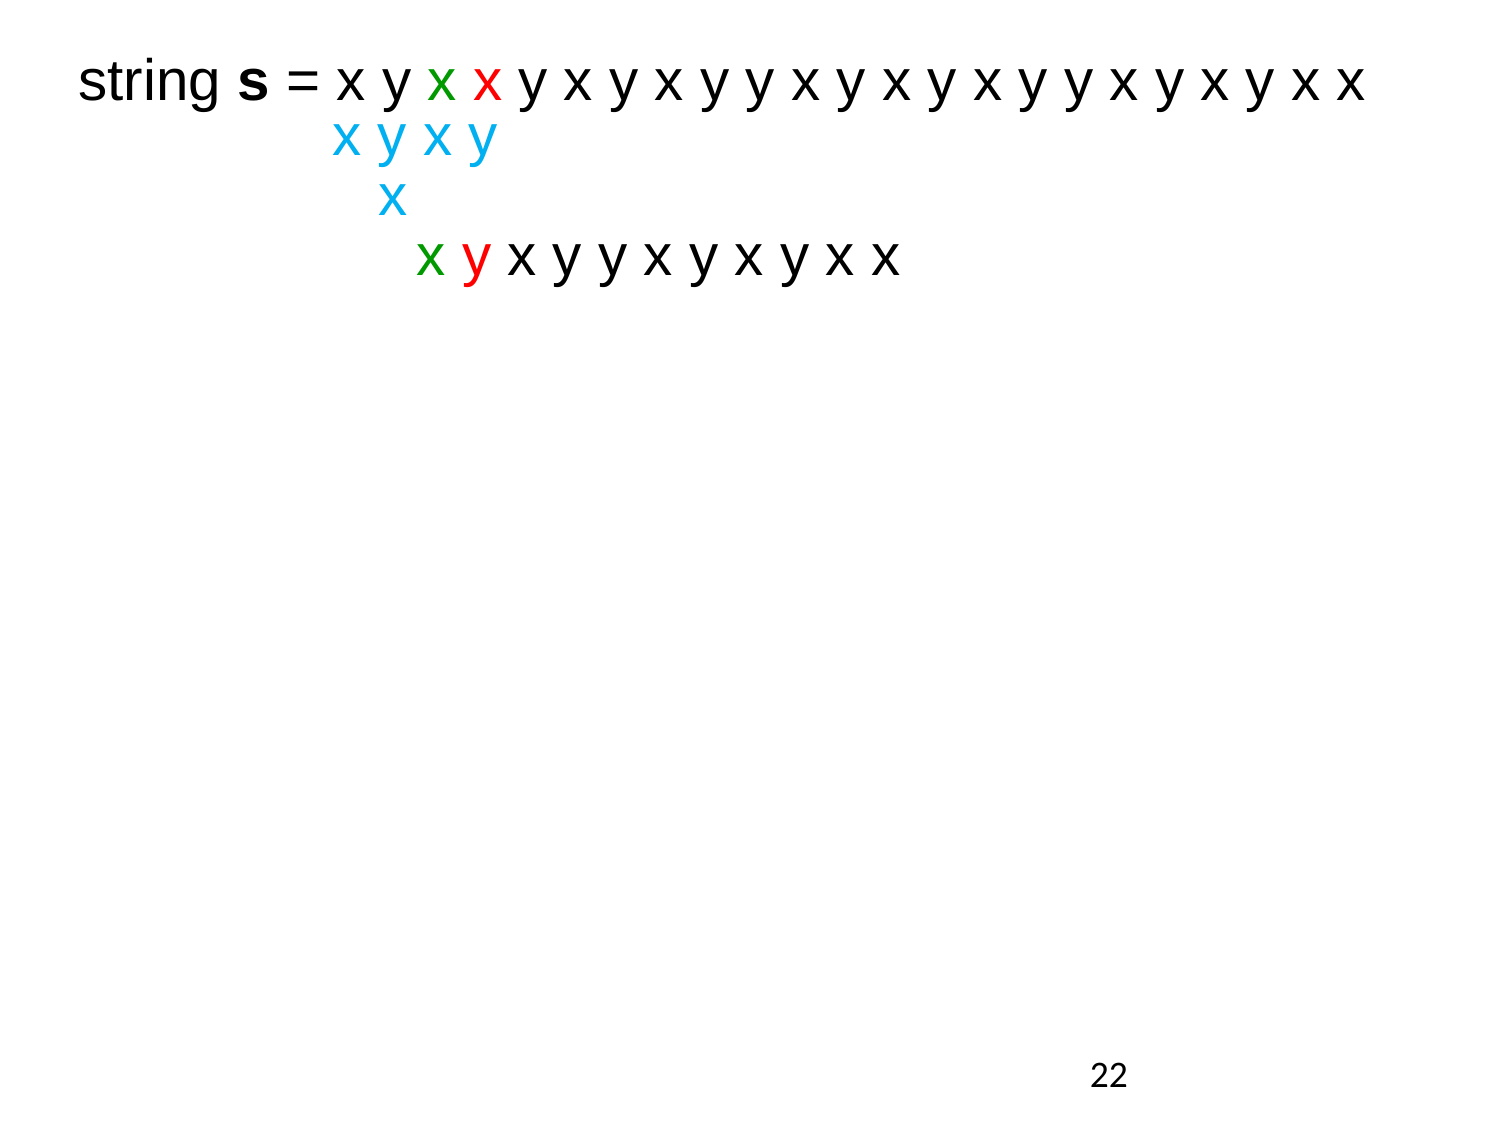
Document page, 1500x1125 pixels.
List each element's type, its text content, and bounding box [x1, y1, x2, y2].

text_box string s = x y x x y x y x y y x y x y x y y x y x y x x [63, 35, 1382, 120]
text_box x y x y y x y x y x x [401, 210, 916, 295]
text_box x y x y [13, 90, 513, 175]
slide_number 22 [1074, 1042, 1425, 1103]
text_box x [359, 149, 423, 235]
